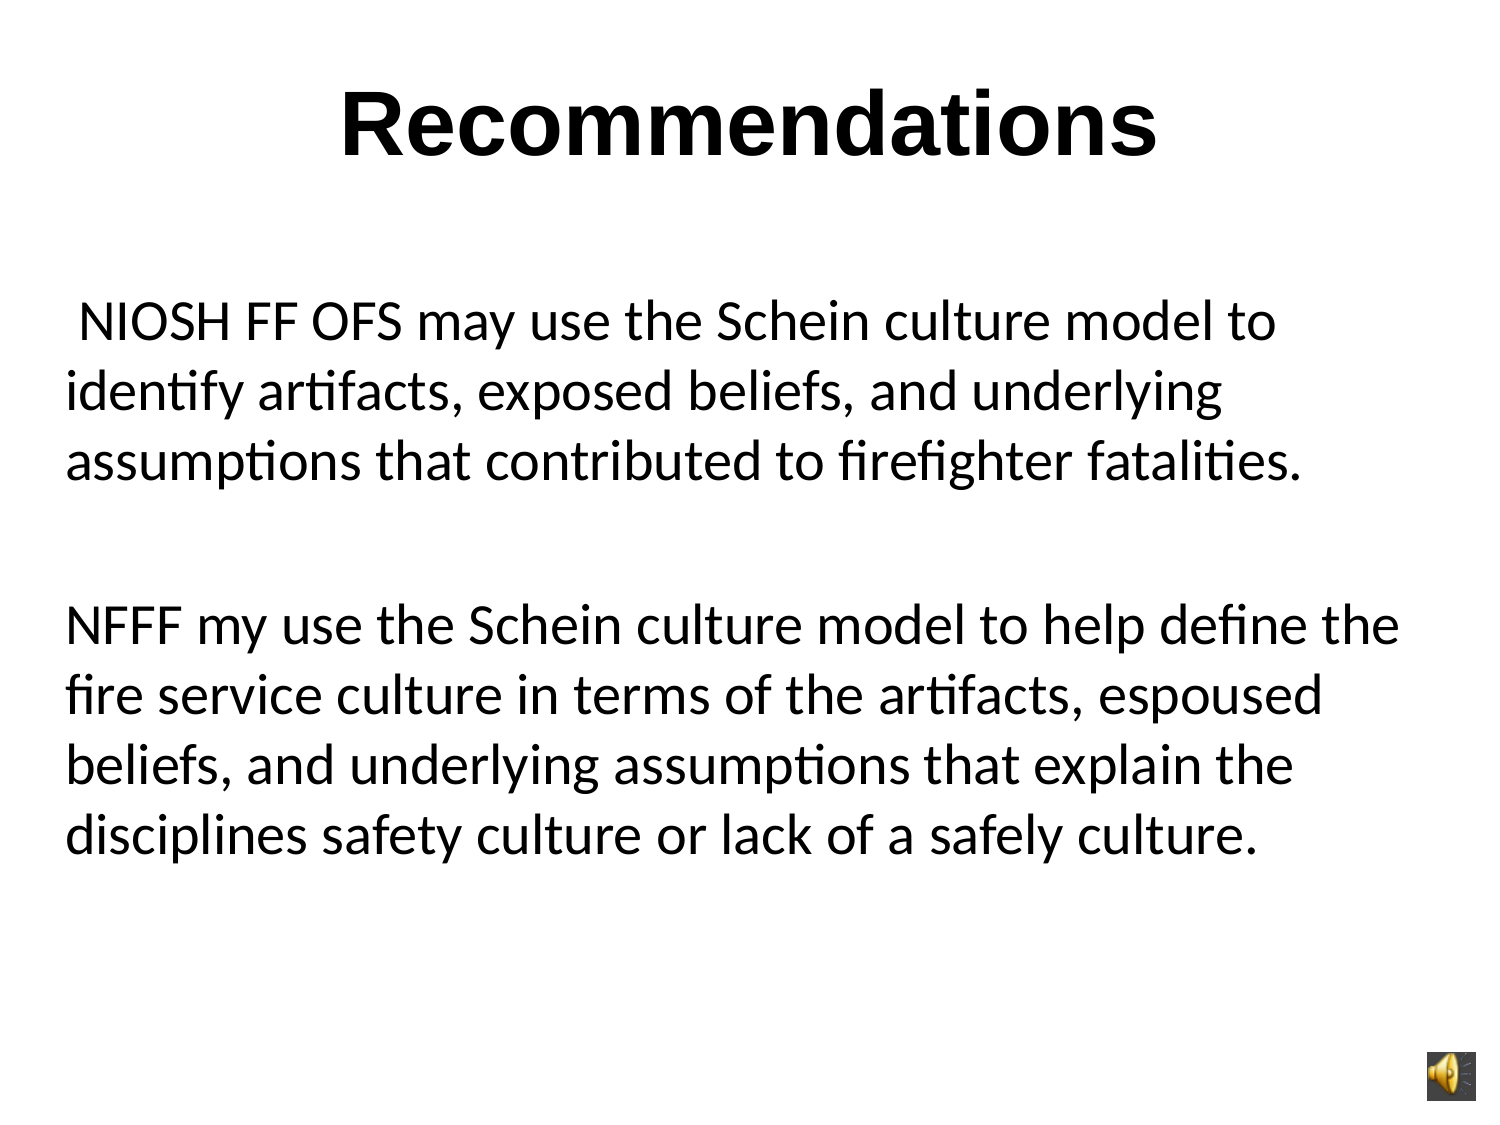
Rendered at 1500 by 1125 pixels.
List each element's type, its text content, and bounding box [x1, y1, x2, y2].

title Recommendations [75, 24, 1425, 213]
list NIOSH FF OFS may use the Schein culture model to identify artifacts, exposed beliefs, and underlying assumptions that contributed to firefighter fatalities. NFFF my use the Schein culture model to help define the fire service culture in terms of the artifacts, espoused beliefs, and underlying assumptions that explain the disciplines safety culture or lack of a safely culture. [50, 275, 1438, 1025]
picture [1426, 1051, 1477, 1102]
